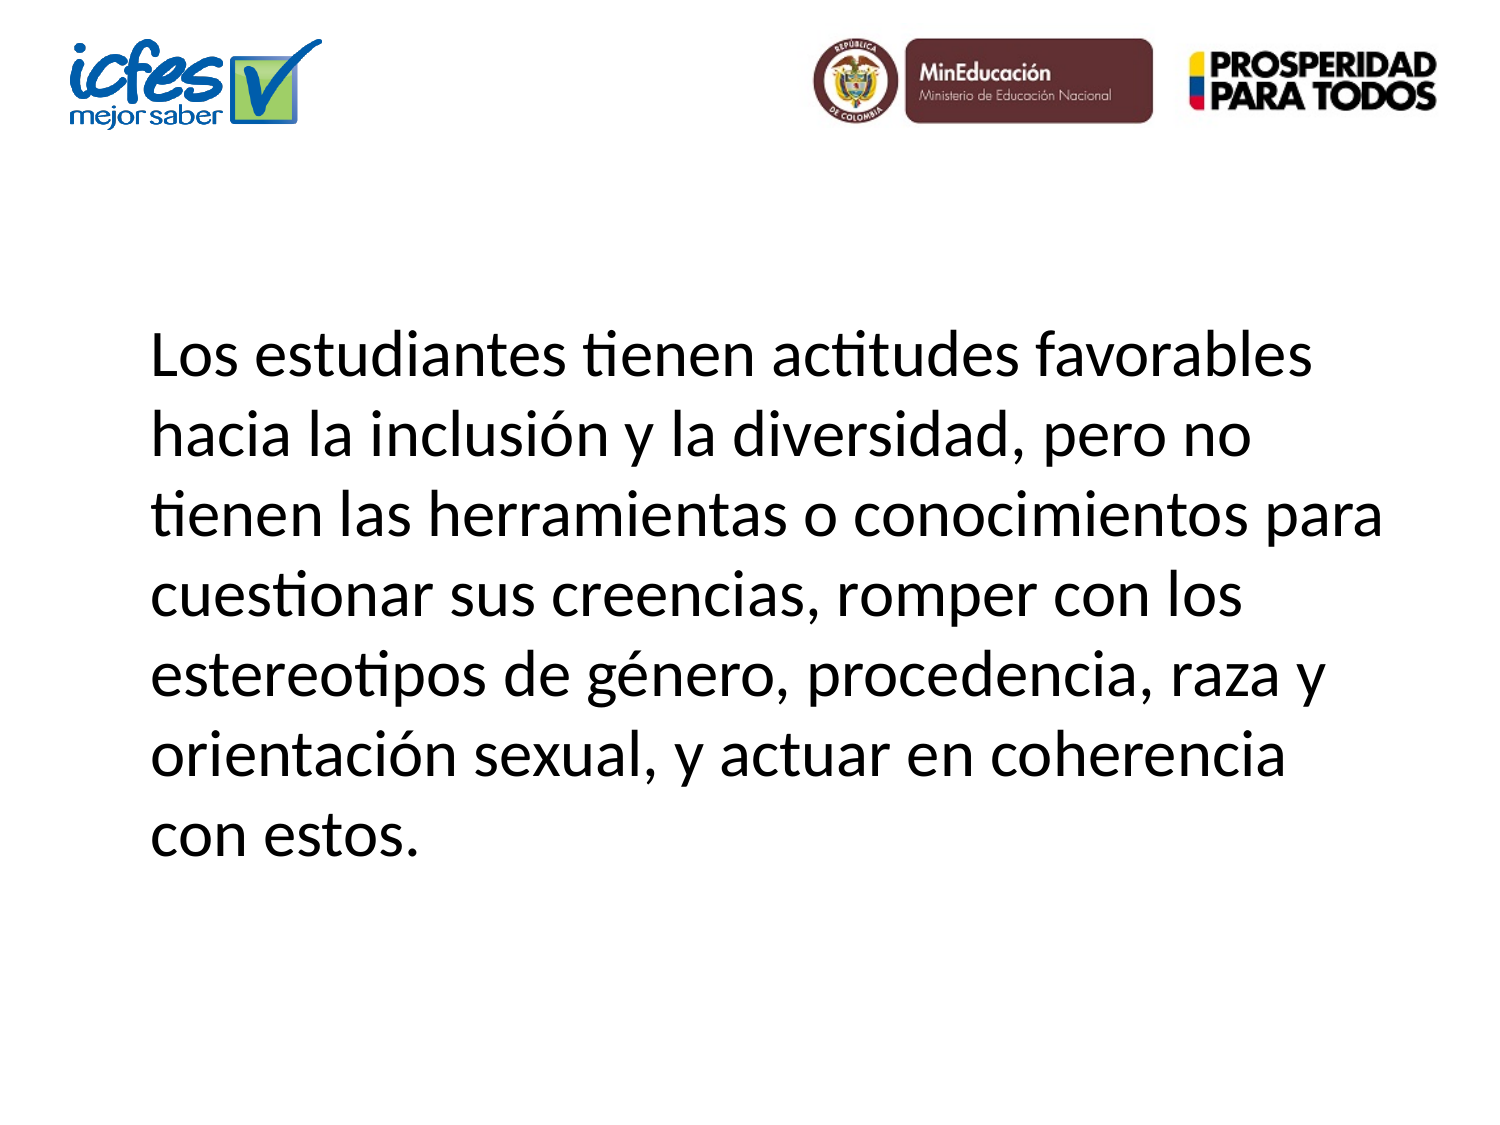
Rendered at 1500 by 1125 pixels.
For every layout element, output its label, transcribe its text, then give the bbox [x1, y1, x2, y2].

picture [797, 23, 1454, 141]
text_box Los estudiantes tienen actitudes favorables hacia la inclusión y la diversidad, pero no tienen las herramientas o conocimientos para cuestionar sus creencias, romper con los estereotipos de género, procedencia, raza y orientación sexual, y actuar en coherencia con estos. [135, 302, 1412, 878]
picture [70, 39, 322, 130]
